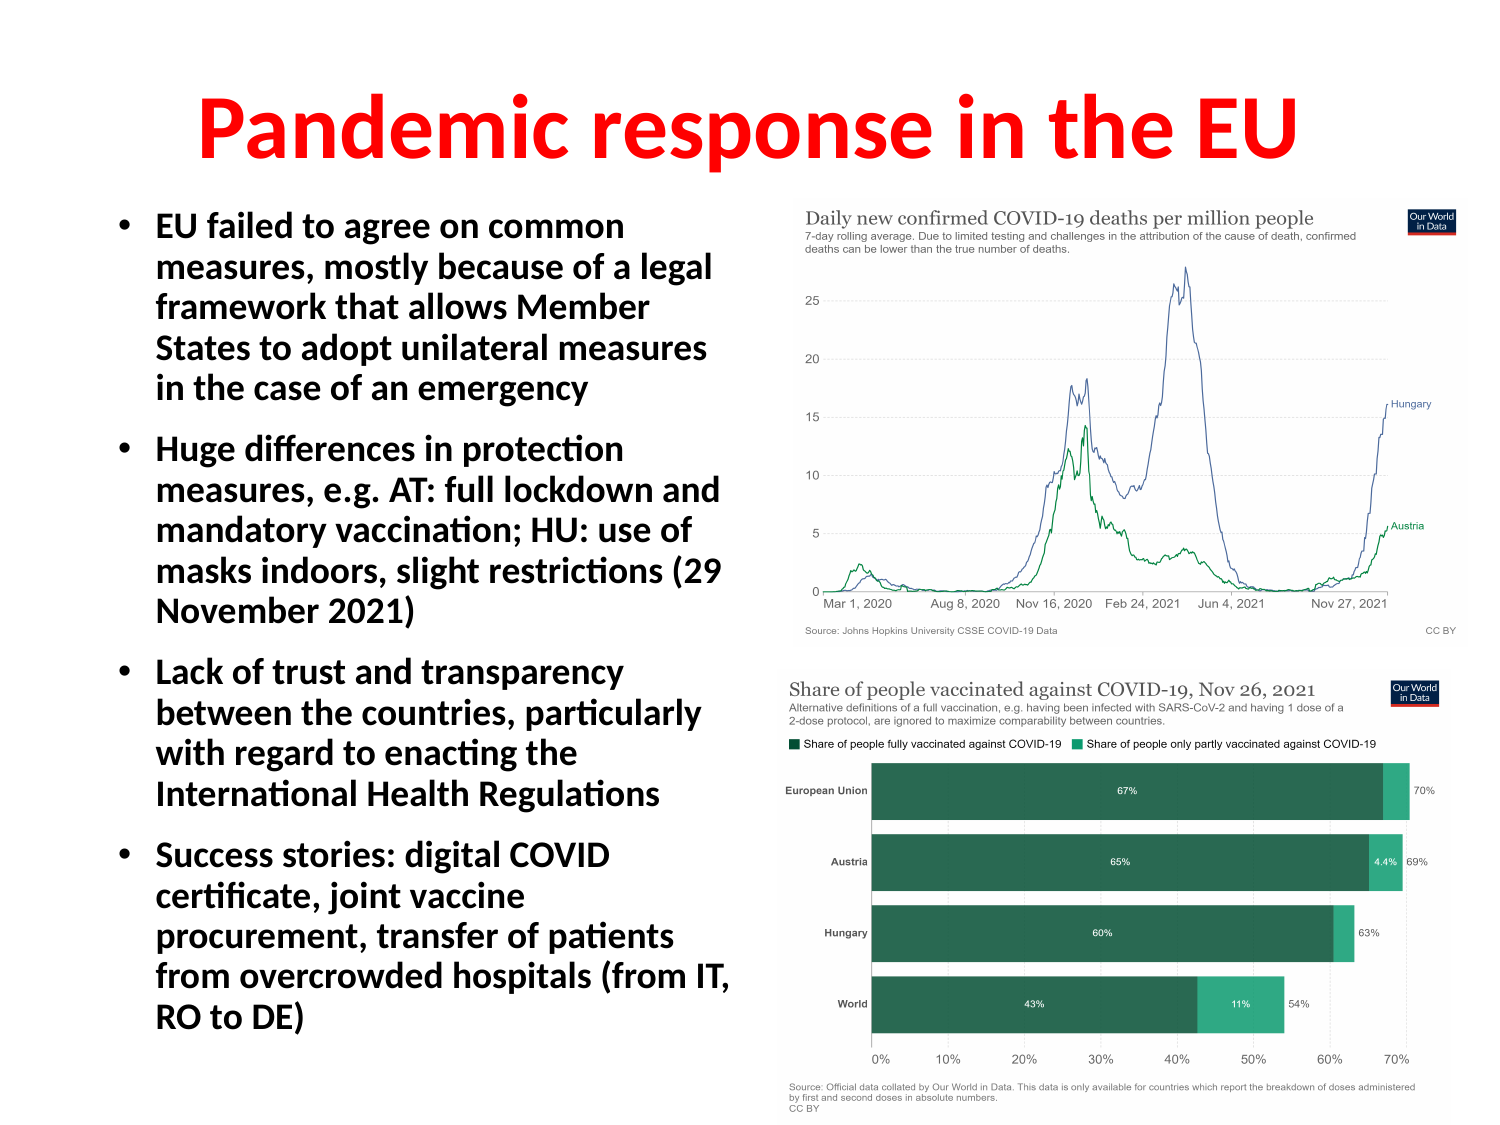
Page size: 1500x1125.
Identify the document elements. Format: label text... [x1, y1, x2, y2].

picture [793, 198, 1468, 647]
list EU failed to agree on common measures, mostly because of a legal framework that allows Member States to adopt unilateral measures in the case of an emergency Huge differences in protection measures, e.g. AT: full lockdown and mandatory vaccination; HU: use of masks indoors, slight restrictions (29 November 2021) Lack of trust and transparency between the countries, particularly with regard to enacting the International Health Regulations Success stories: digital COVID certificate, joint vaccine procurement, transfer of patients from overcrowded hospitals (from IT, RO to DE) [103, 198, 749, 1109]
title Pandemic response in the EU [103, 59, 1397, 199]
picture [777, 669, 1451, 1125]
